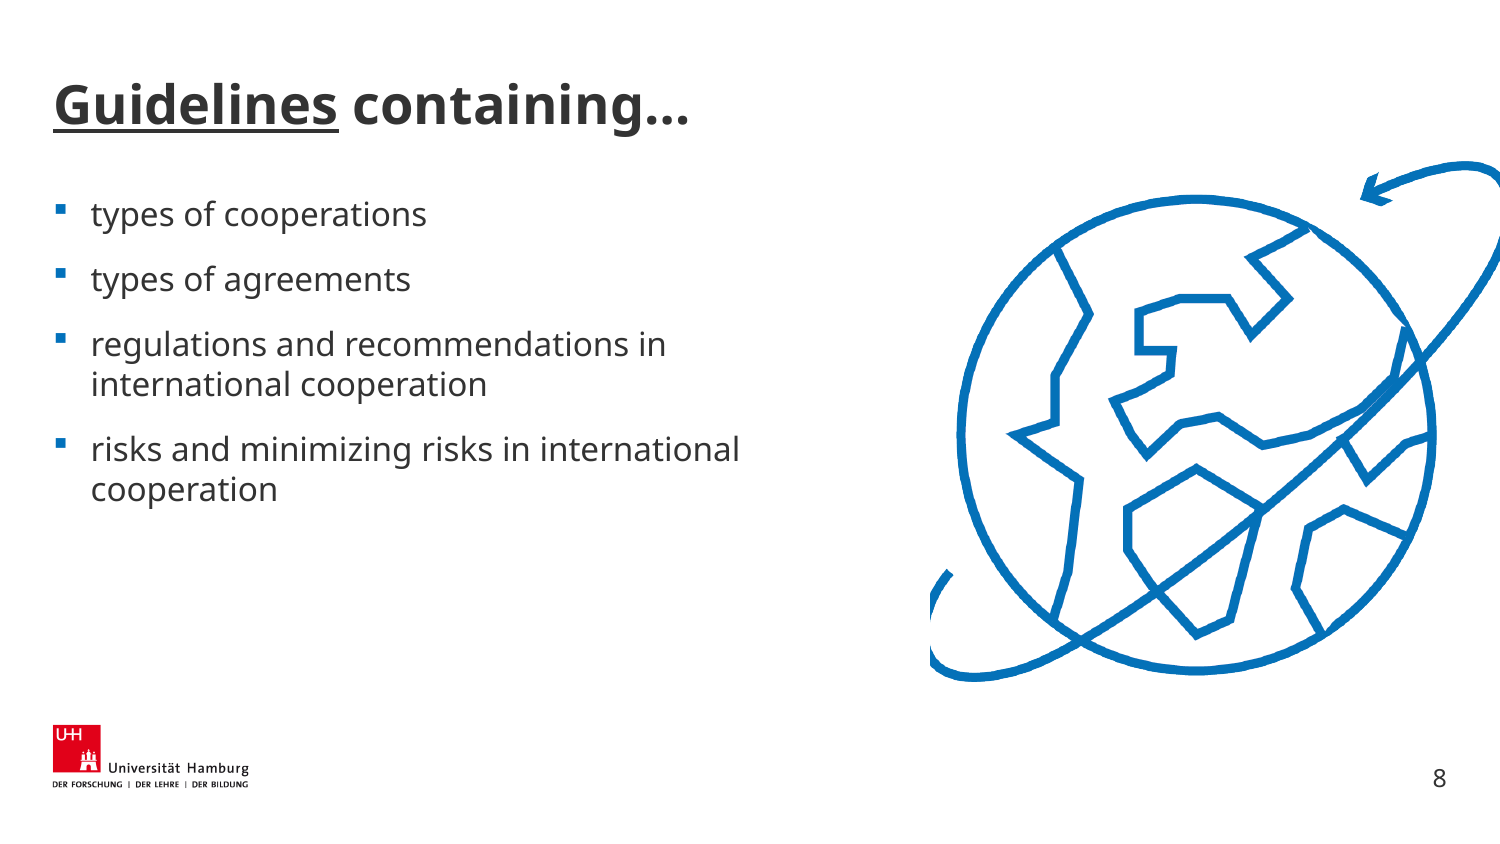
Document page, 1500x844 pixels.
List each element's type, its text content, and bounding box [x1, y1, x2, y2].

picture [930, 0, 1500, 844]
list types of cooperations types of agreements regulations and recommendations in international cooperation risks and minimizing risks in international cooperation [53, 185, 810, 670]
title Guidelines containing… [53, 55, 869, 151]
picture [5, 677, 296, 812]
